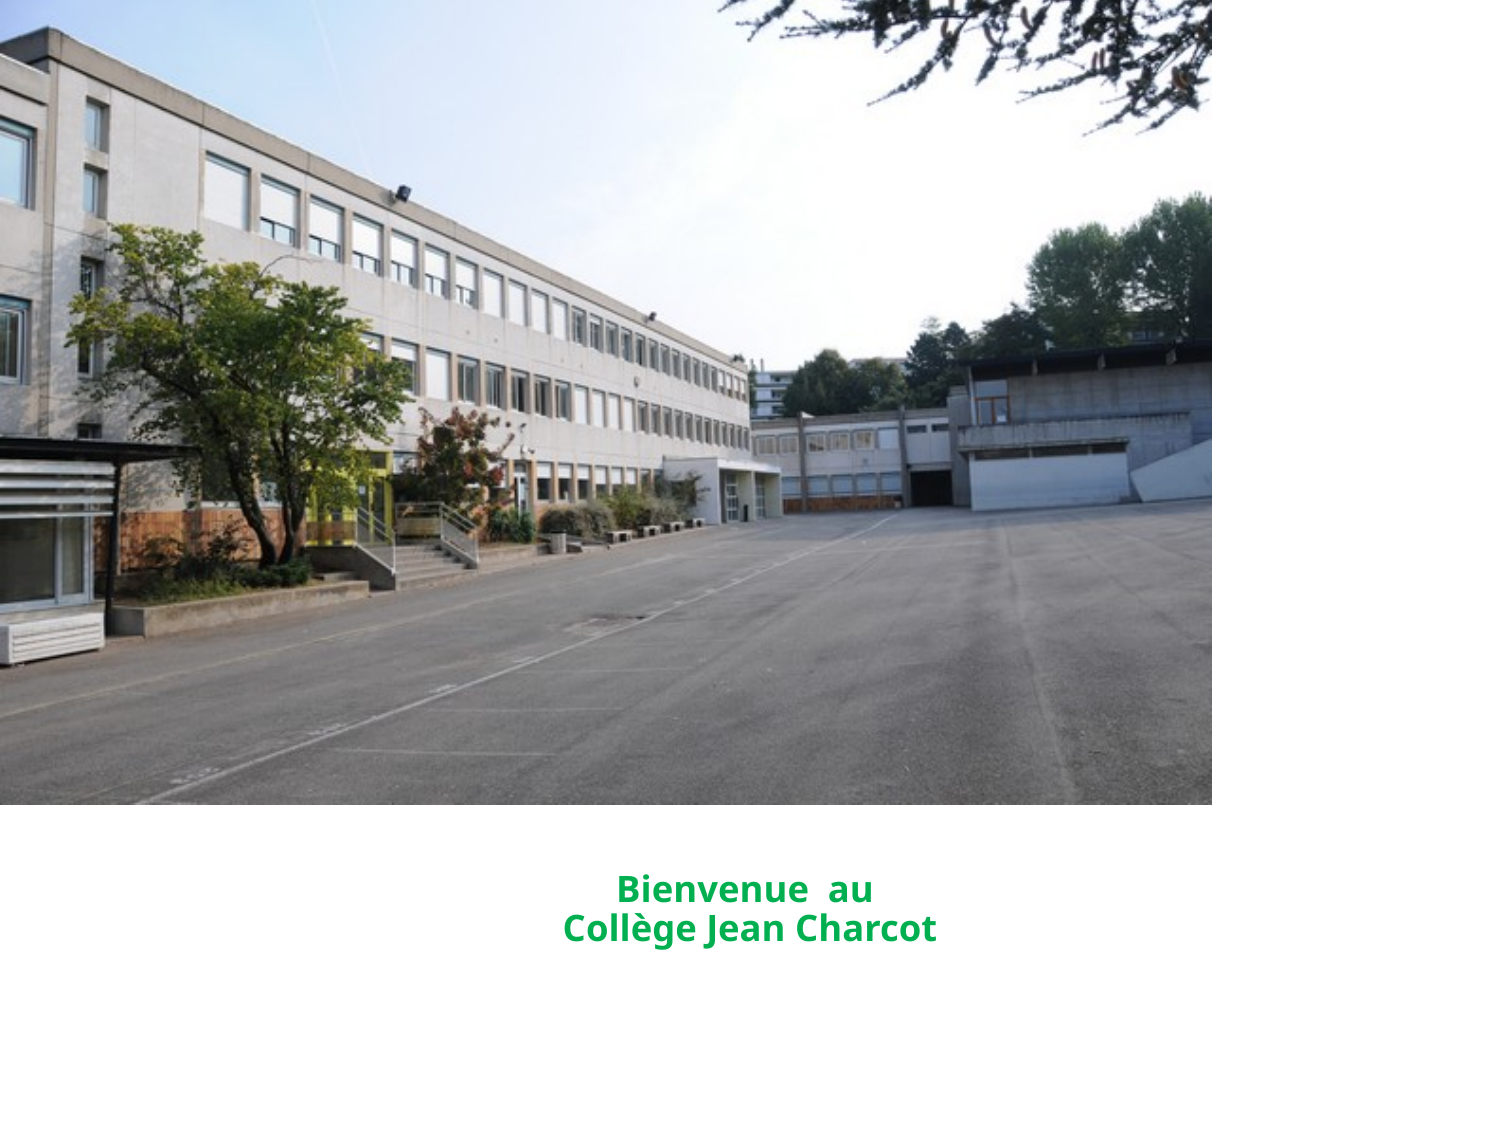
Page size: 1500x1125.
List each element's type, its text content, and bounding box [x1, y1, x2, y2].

picture [0, 0, 1212, 805]
title Bienvenue au Collège Jean Charcot [21, 781, 1479, 1044]
